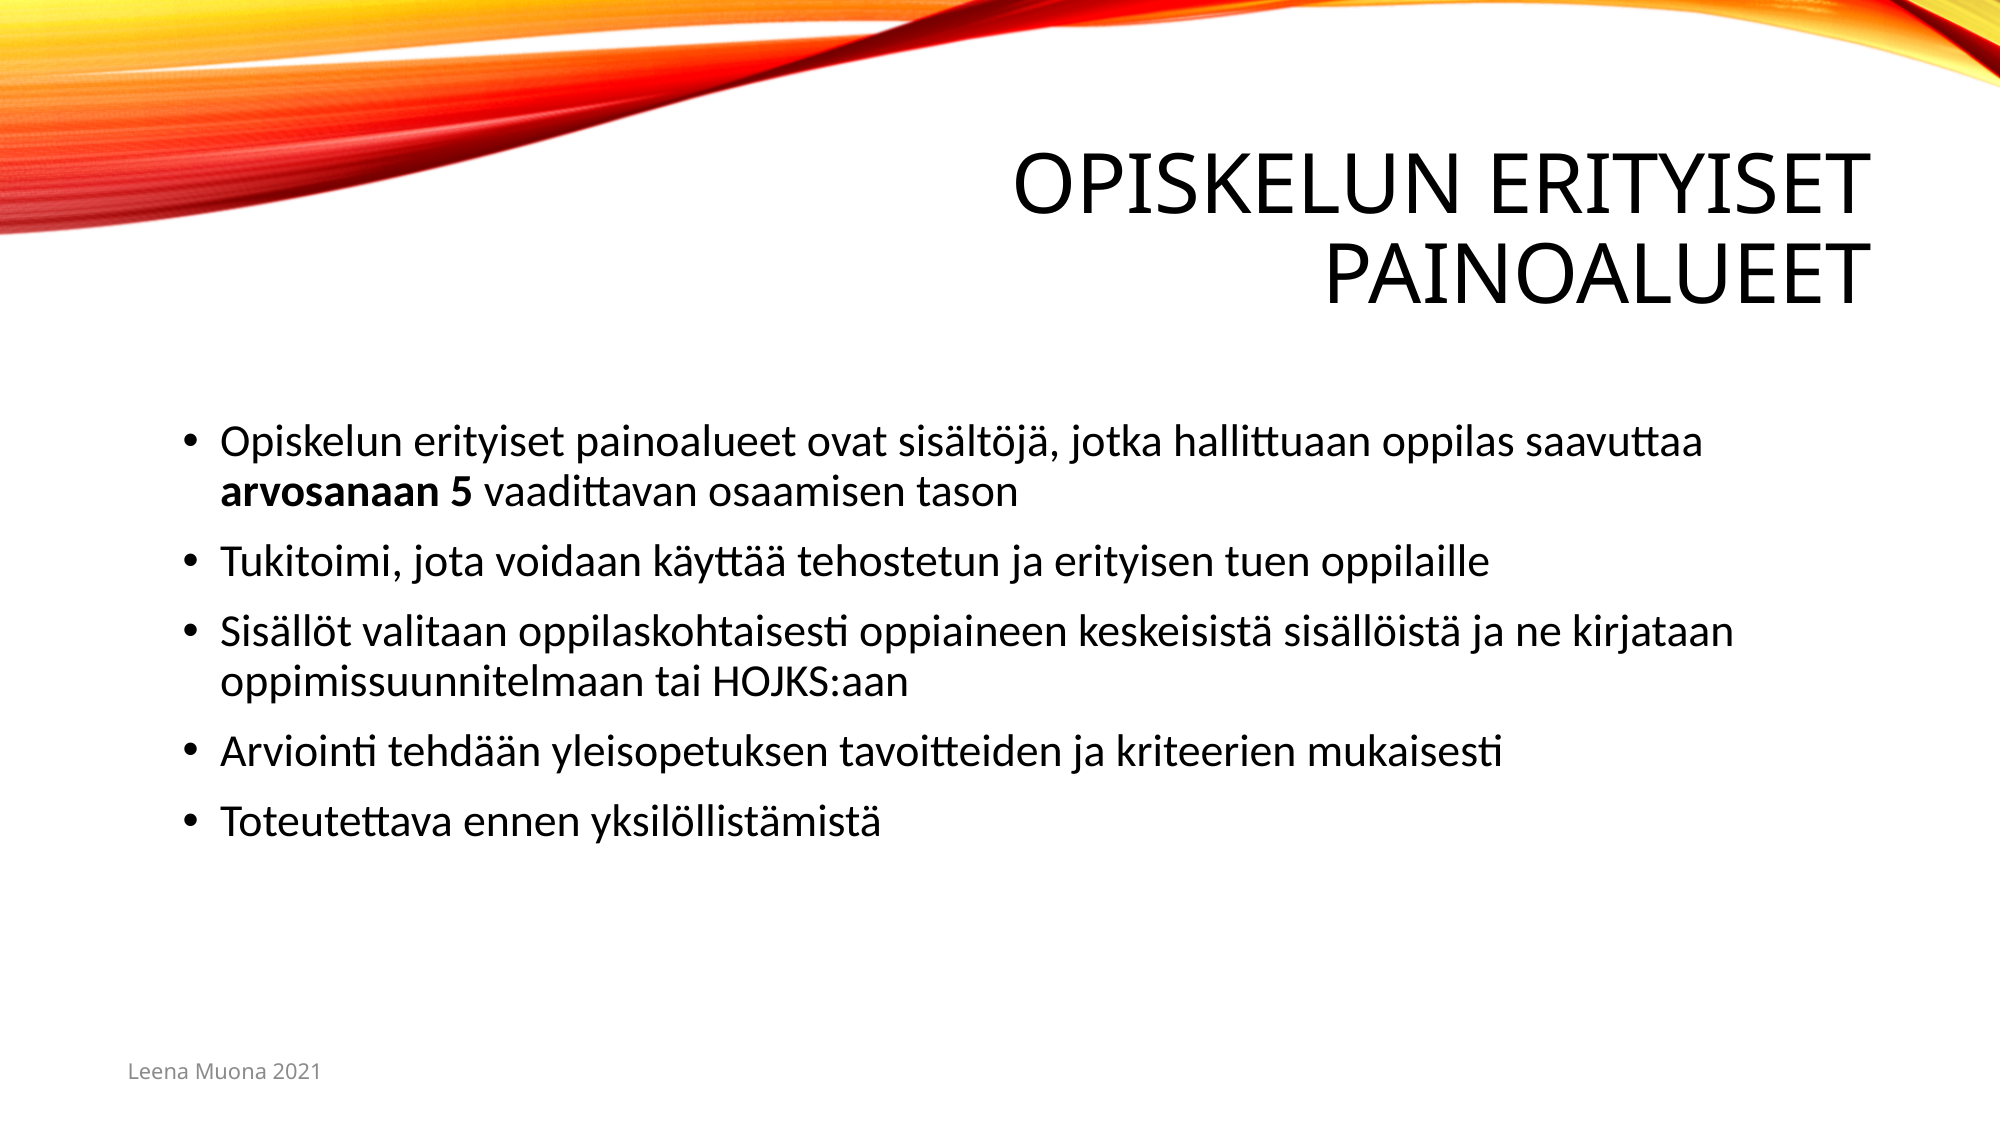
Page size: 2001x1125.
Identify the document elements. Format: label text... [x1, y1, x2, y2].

title Opiskelun erityiset painoalueet [474, 125, 1888, 338]
footer Leena Muona 2021 [112, 1042, 1388, 1103]
list Opiskelun erityiset painoalueet ovat sisältöjä, jotka hallittuaan oppilas saavuttaa arvosanaan 5 vaadittavan osaamisen tason Tukitoimi, jota voidaan käyttää tehostetun ja erityisen tuen oppilaille Sisällöt valitaan oppilaskohtaisesti oppiaineen keskeisistä sisällöistä ja ne kirjataan oppimissuunnitelmaan tai HOJKS:aan Arviointi tehdään yleisopetuksen tavoitteiden ja kriteerien mukaisesti Toteutettava ennen yksilöllistämistä [167, 409, 1833, 971]
picture [0, 0, 2000, 237]
